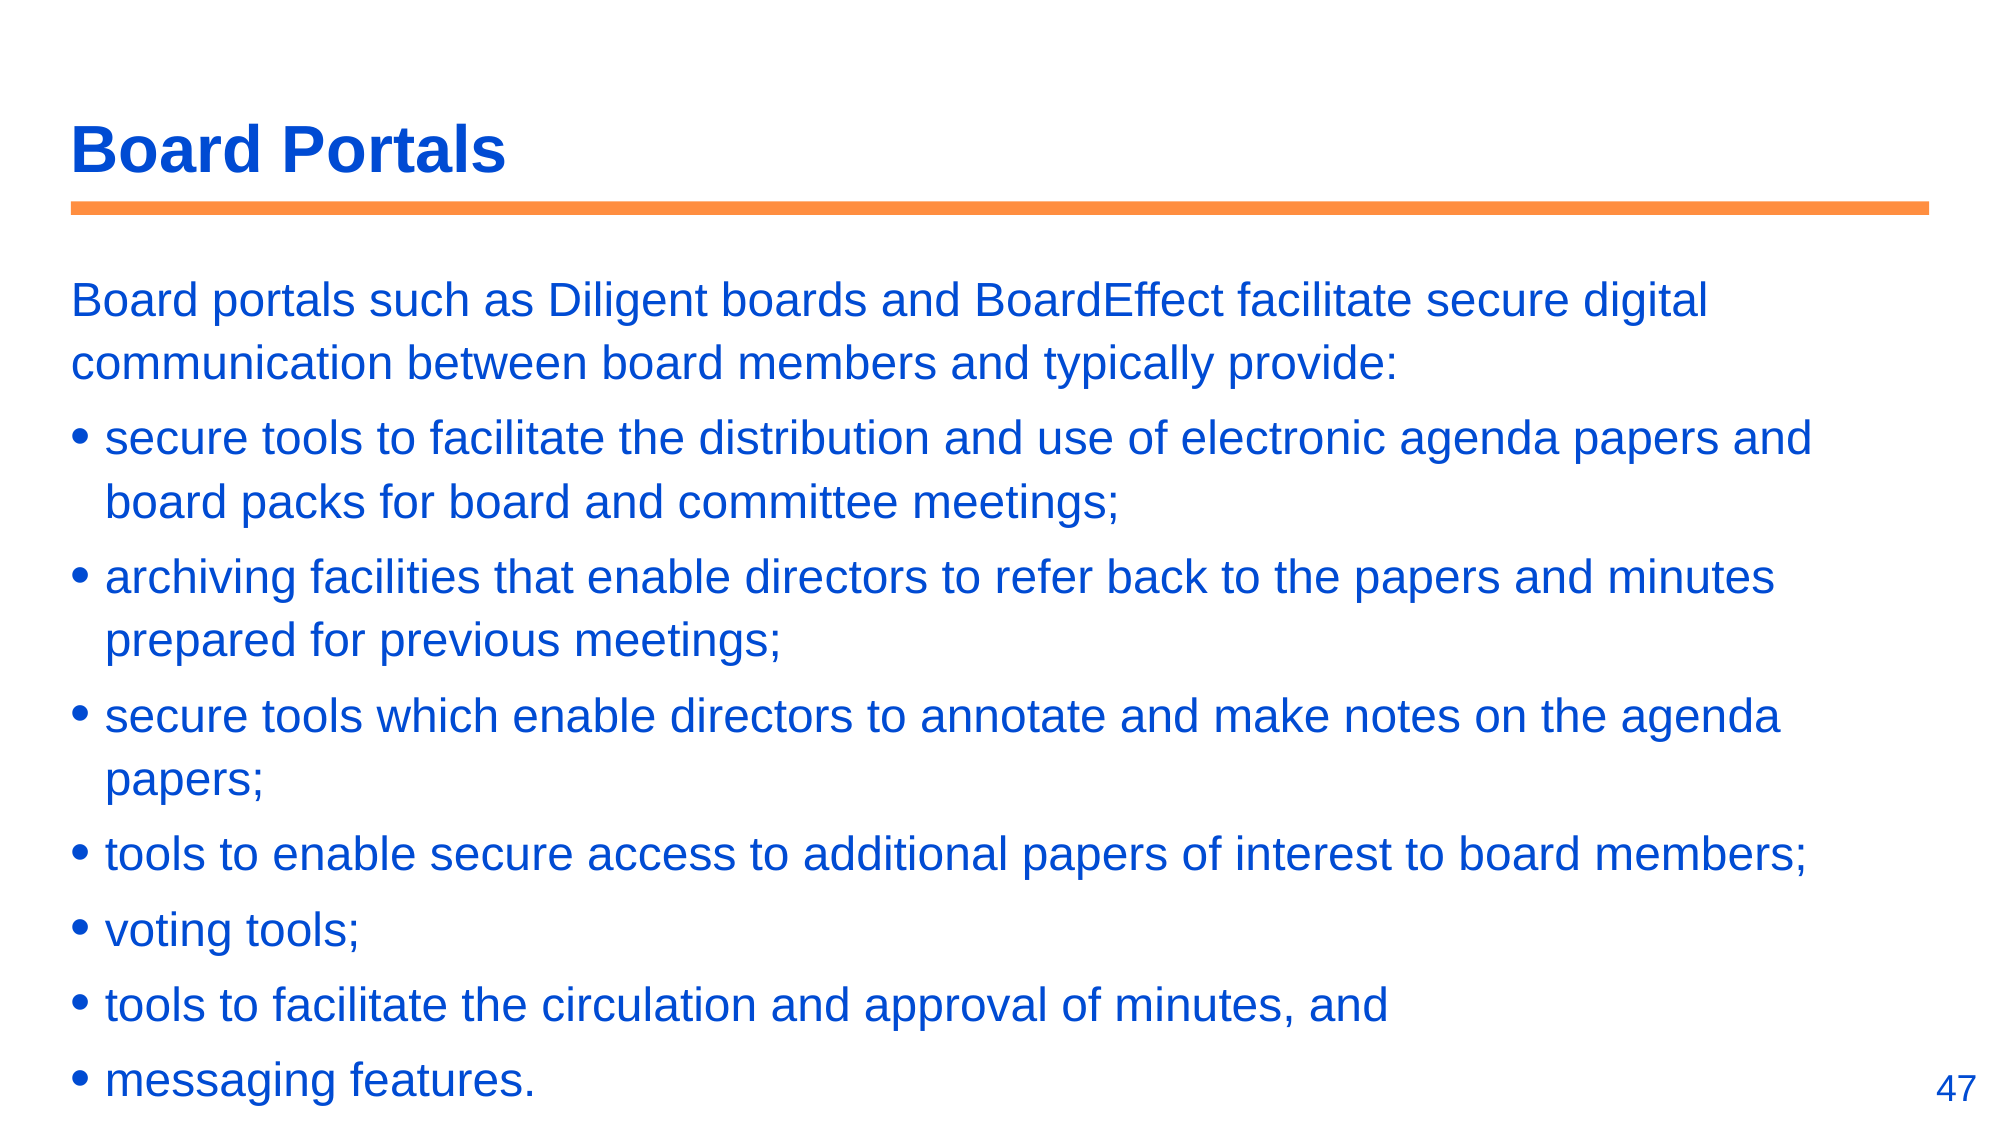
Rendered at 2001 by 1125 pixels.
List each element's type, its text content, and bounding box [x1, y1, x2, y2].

title Board Portals [70, 54, 1930, 187]
list Board portals such as Diligent boards and BoardEffect facilitate secure digital communication between board members and typically provide: secure tools to facilitate the distribution and use of electronic agenda papers and board packs for board and committee meetings; archiving facilities that enable directors to refer back to the papers and minutes prepared for previous meetings; secure tools which enable directors to annotate and make notes on the agenda papers; tools to enable secure access to additional papers of interest to board members; voting tools; tools to facilitate the circulation and approval of minutes, and messaging features. [70, 262, 1930, 1110]
